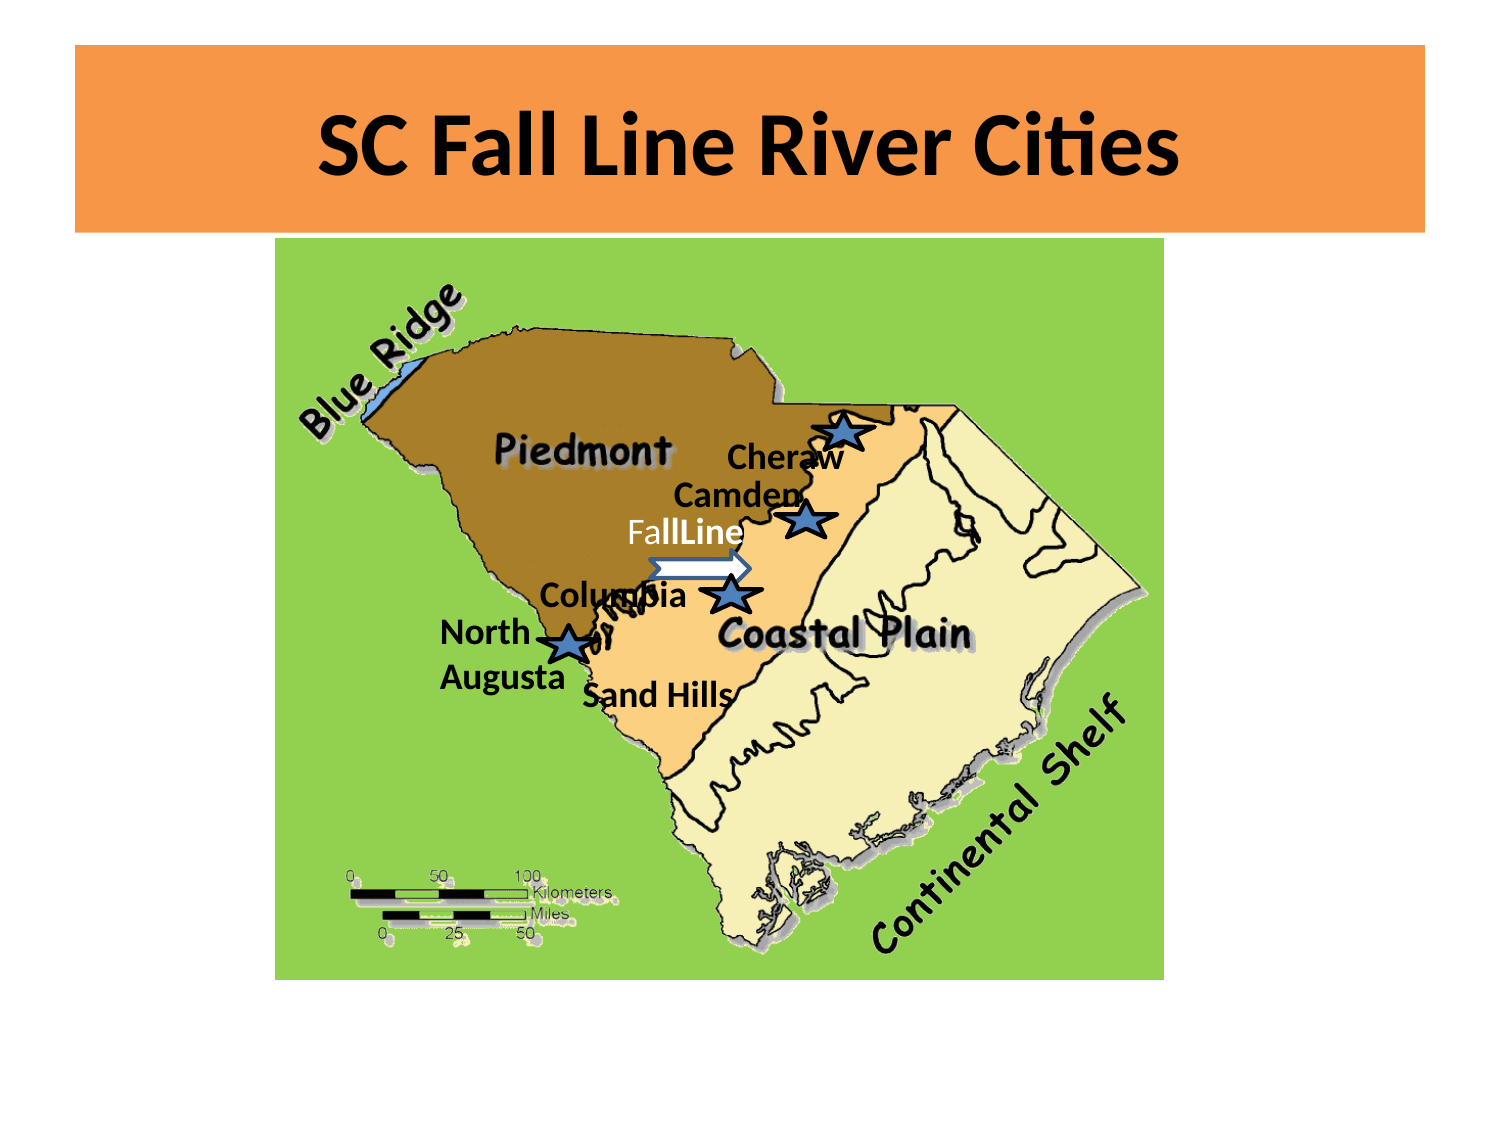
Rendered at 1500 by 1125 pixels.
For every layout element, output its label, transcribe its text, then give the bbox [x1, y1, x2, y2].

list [274, 237, 1165, 981]
title SC Fall Line River Cities [75, 45, 1425, 233]
